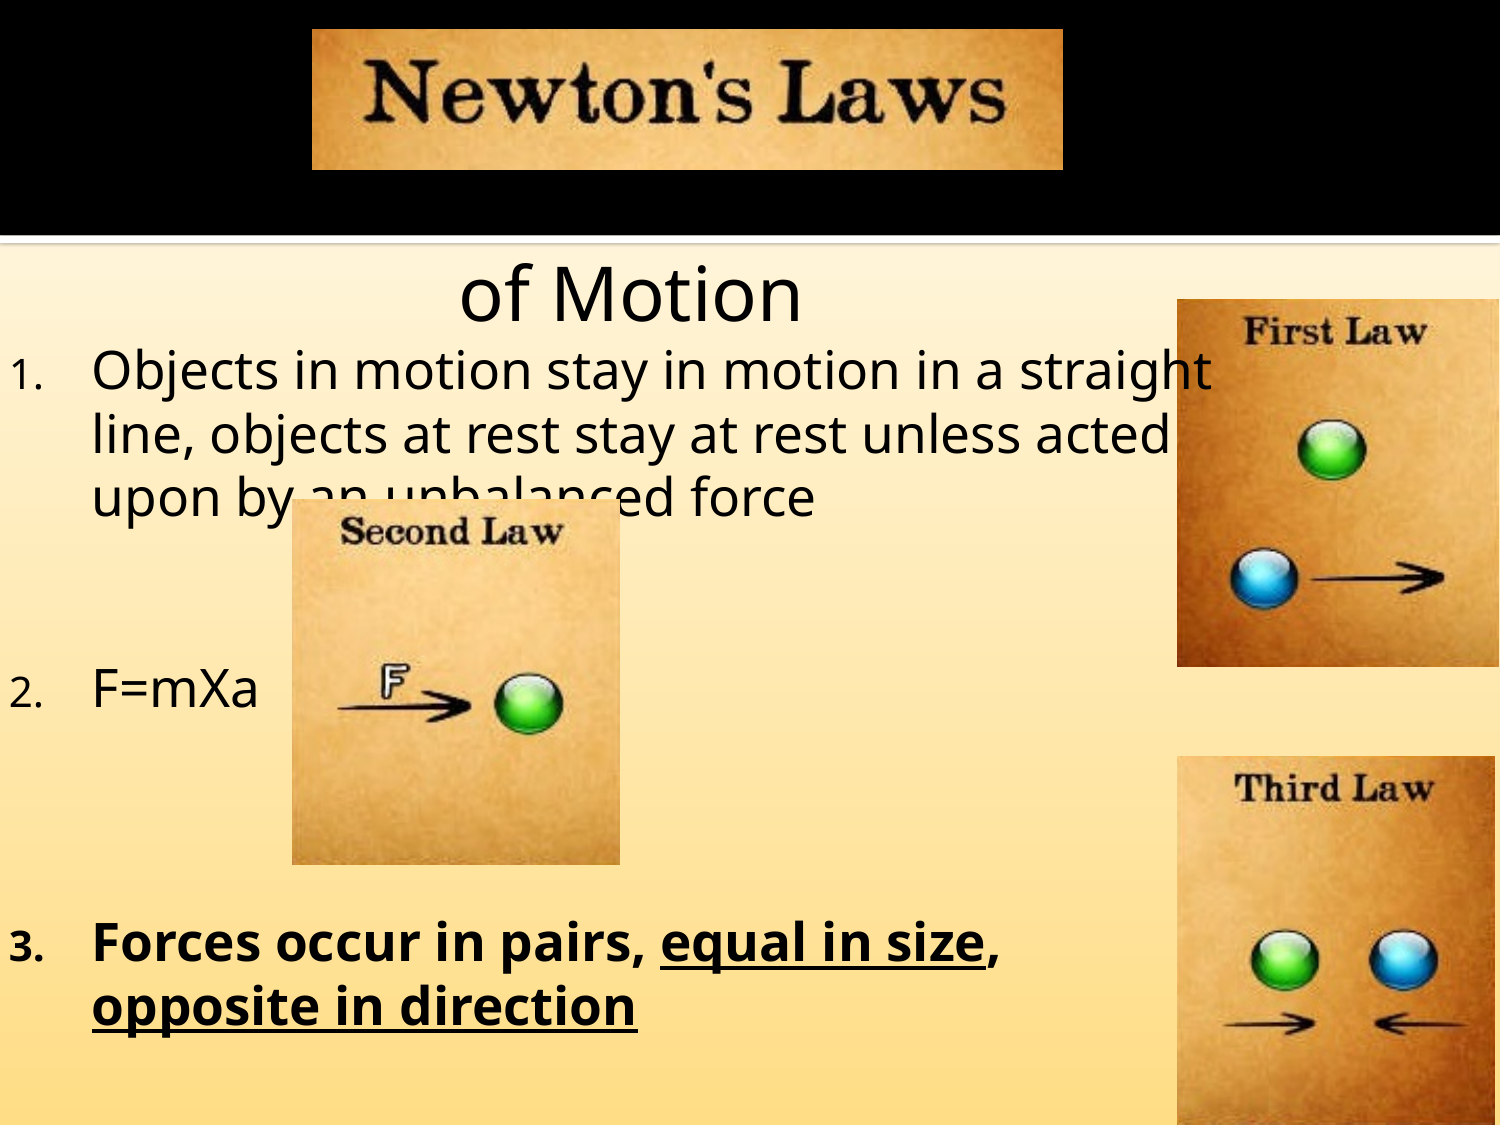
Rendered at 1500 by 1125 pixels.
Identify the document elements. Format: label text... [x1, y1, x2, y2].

picture [292, 499, 620, 865]
picture [1177, 299, 1499, 667]
picture [1177, 756, 1495, 1125]
picture [312, 29, 1063, 170]
list of Motion Objects in motion stay in motion in a straight line, objects at rest stay at rest unless acted upon by an unbalanced force F=mXa Forces occur in pairs, equal in size, opposite in direction [0, 231, 1250, 1050]
